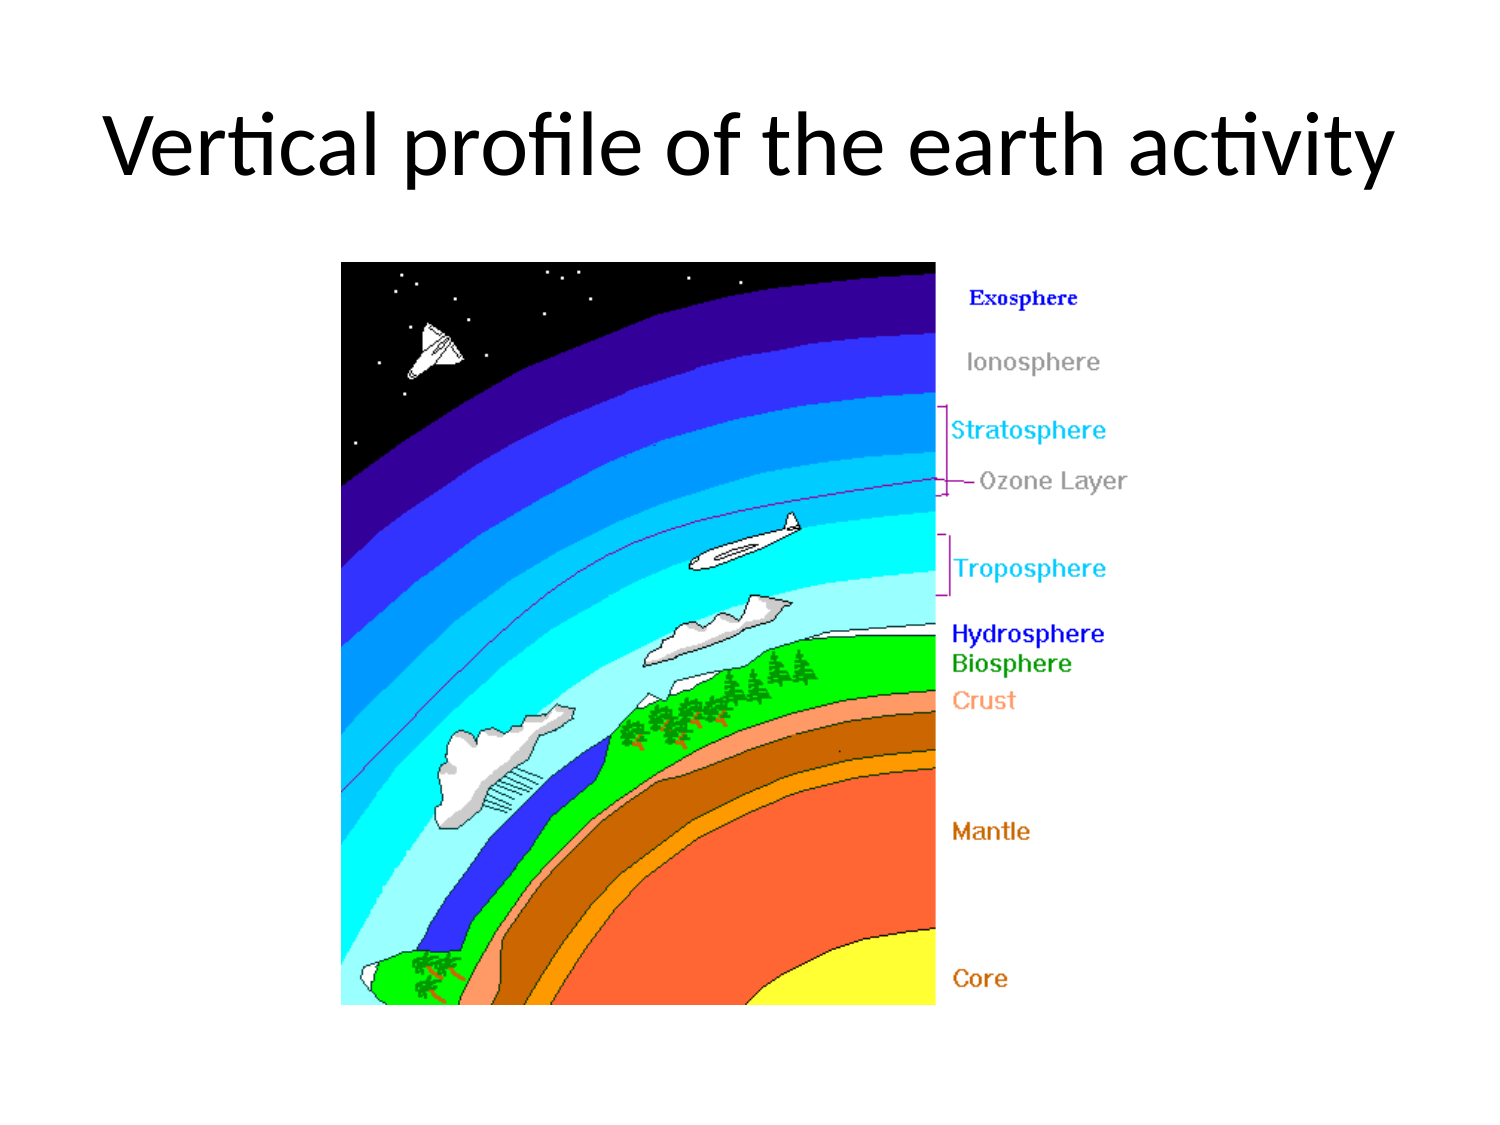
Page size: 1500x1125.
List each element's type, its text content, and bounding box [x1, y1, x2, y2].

title Vertical profile of the earth activity [75, 45, 1425, 233]
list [341, 262, 1159, 1006]
